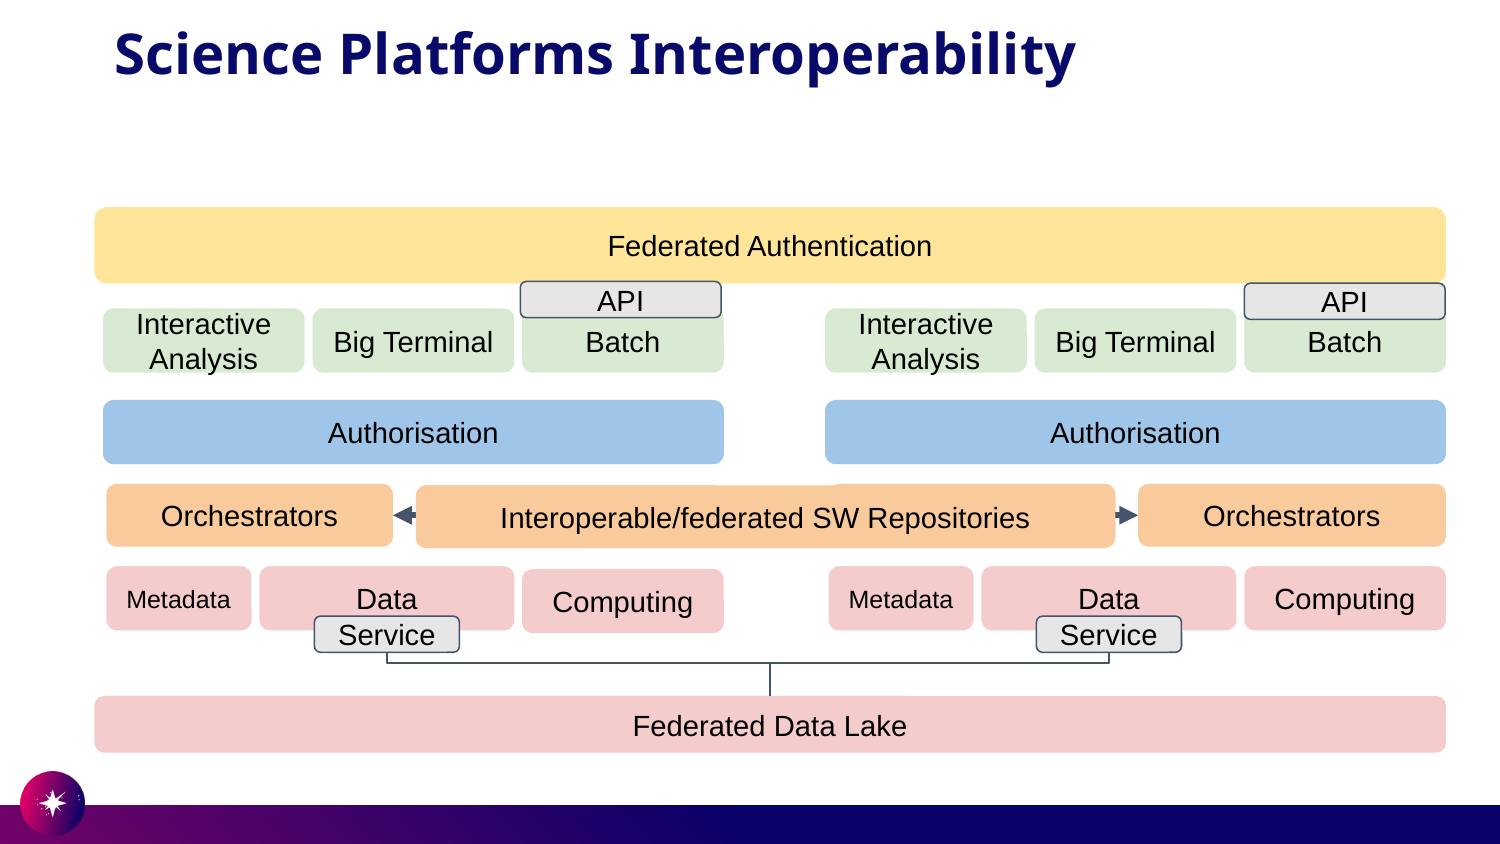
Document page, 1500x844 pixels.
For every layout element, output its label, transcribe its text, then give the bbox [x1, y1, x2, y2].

text_box Service [1036, 616, 1182, 628]
text_box Interoperable/federated SW Repositories [415, 523, 1116, 549]
text_box Data [259, 566, 515, 628]
text_box Big Terminal [312, 308, 515, 373]
text_box Computing [522, 568, 724, 628]
text_box Interactive Analysis [825, 328, 1027, 373]
text_box Authorisation [103, 399, 724, 465]
text_box Interactive Analysis [103, 308, 305, 373]
text_box Service [314, 616, 460, 628]
text_box Orchestrators [106, 483, 394, 547]
text_box Federated Authentication [94, 207, 1447, 284]
title Science Platforms Interoperability [103, 20, 1397, 112]
text_box Interoperable/federated SW Repositories [415, 485, 1116, 514]
text_box Computing [1244, 566, 1446, 628]
picture [20, 771, 85, 836]
text_box Authorisation [825, 399, 1446, 465]
text_box Data [981, 566, 1237, 628]
text_box Batch [1244, 325, 1446, 373]
text_box Batch [522, 327, 724, 373]
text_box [520, 281, 1446, 320]
text_box Orchestrators [1138, 483, 1446, 547]
text_box Big Terminal [1034, 328, 1237, 373]
text_box Metadata [828, 566, 974, 628]
text_box Metadata [106, 566, 252, 628]
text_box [94, 630, 1447, 753]
